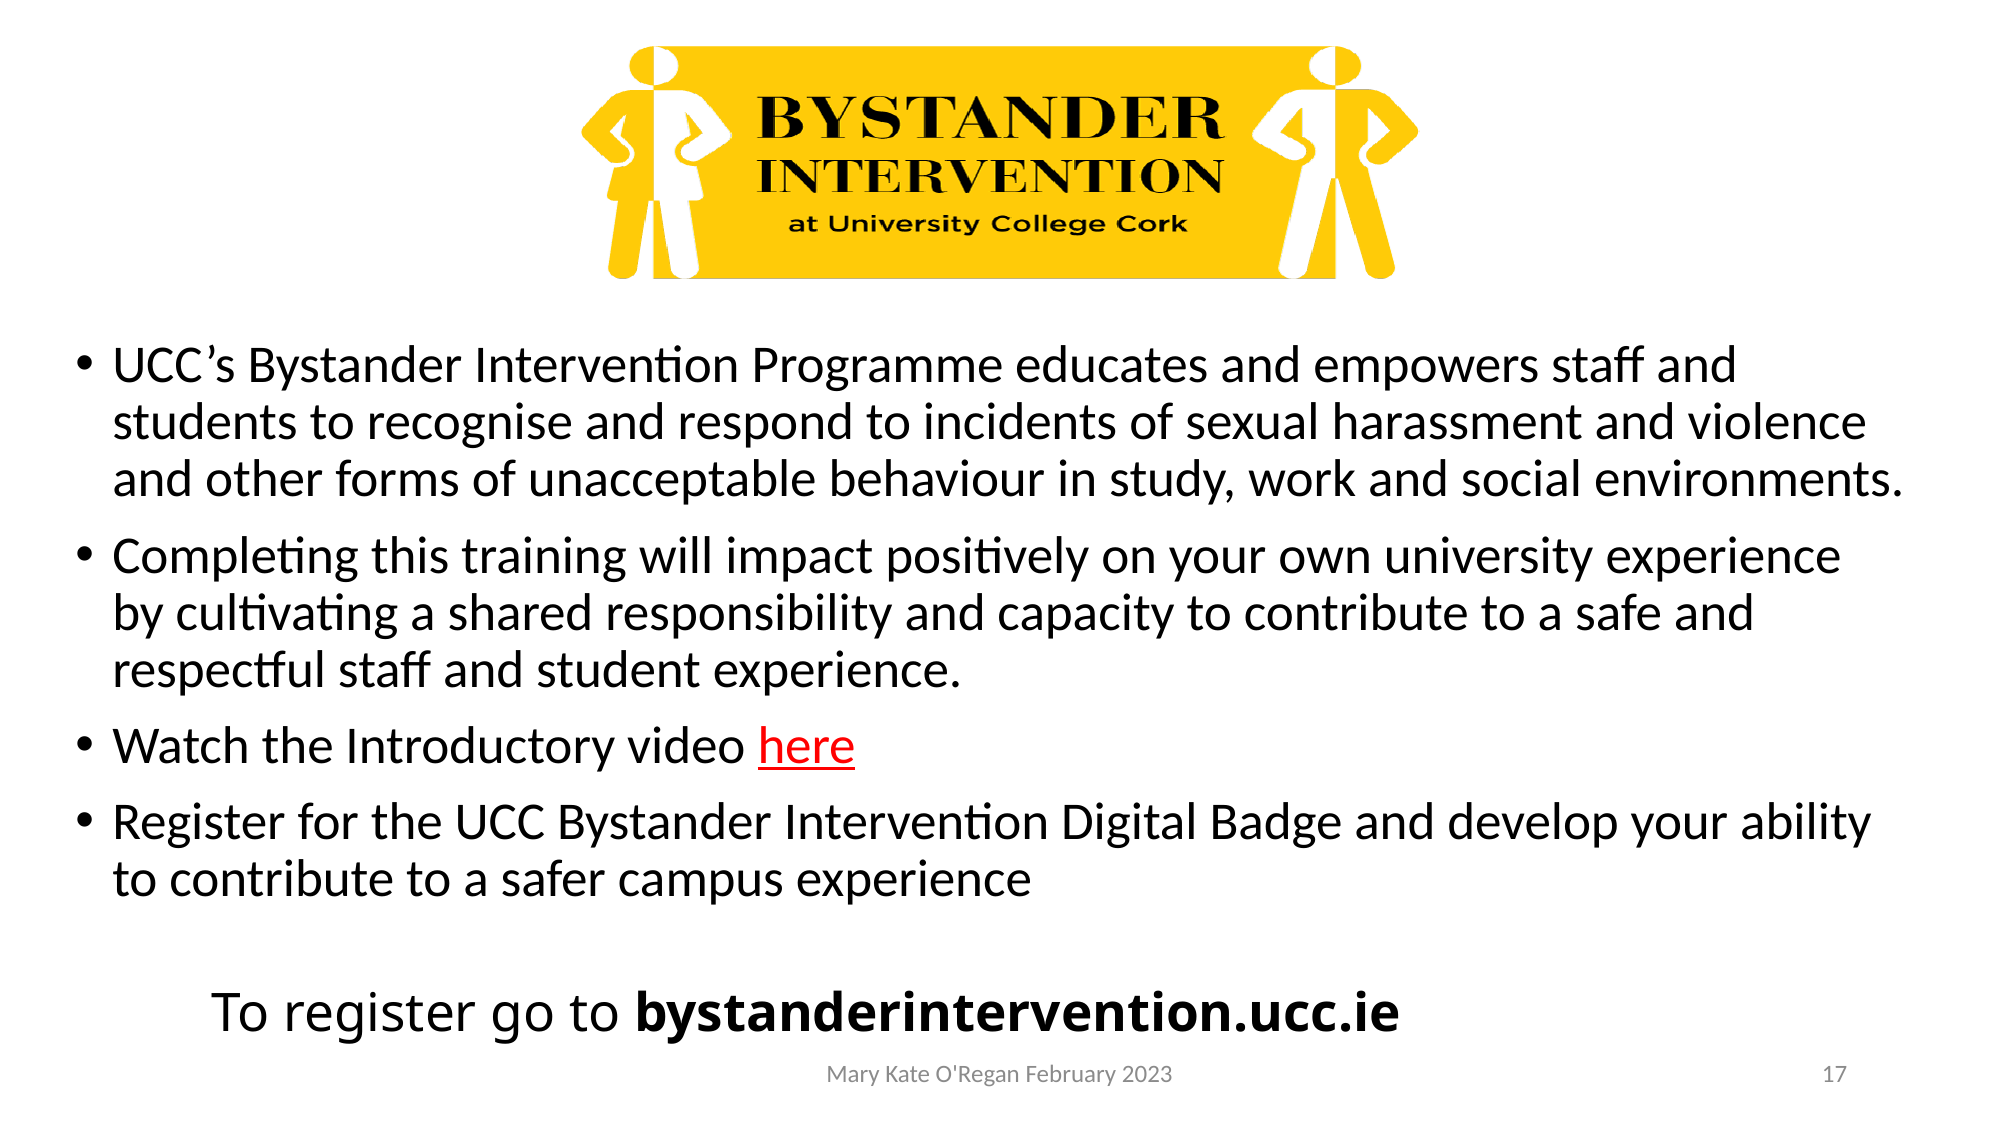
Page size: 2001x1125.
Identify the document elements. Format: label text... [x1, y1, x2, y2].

list UCC’s Bystander Intervention Programme educates and empowers staff and students to recognise and respond to incidents of sexual harassment and violence and other forms of unacceptable behaviour in study, work and social environments. Completing this training will impact positively on your own university experience by cultivating a shared responsibility and capacity to contribute to a safe and respectful staff and student experience. Watch the Introductory video here Register for the UCC Bystander Intervention Digital Badge and develop your ability to contribute to a safer campus experience To register go to bystanderintervention.ucc.ie [60, 329, 1921, 1060]
picture [581, 46, 1420, 279]
slide_number 17 [1412, 1042, 1863, 1103]
footer Mary Kate O'Regan February 2023 [662, 1042, 1338, 1103]
